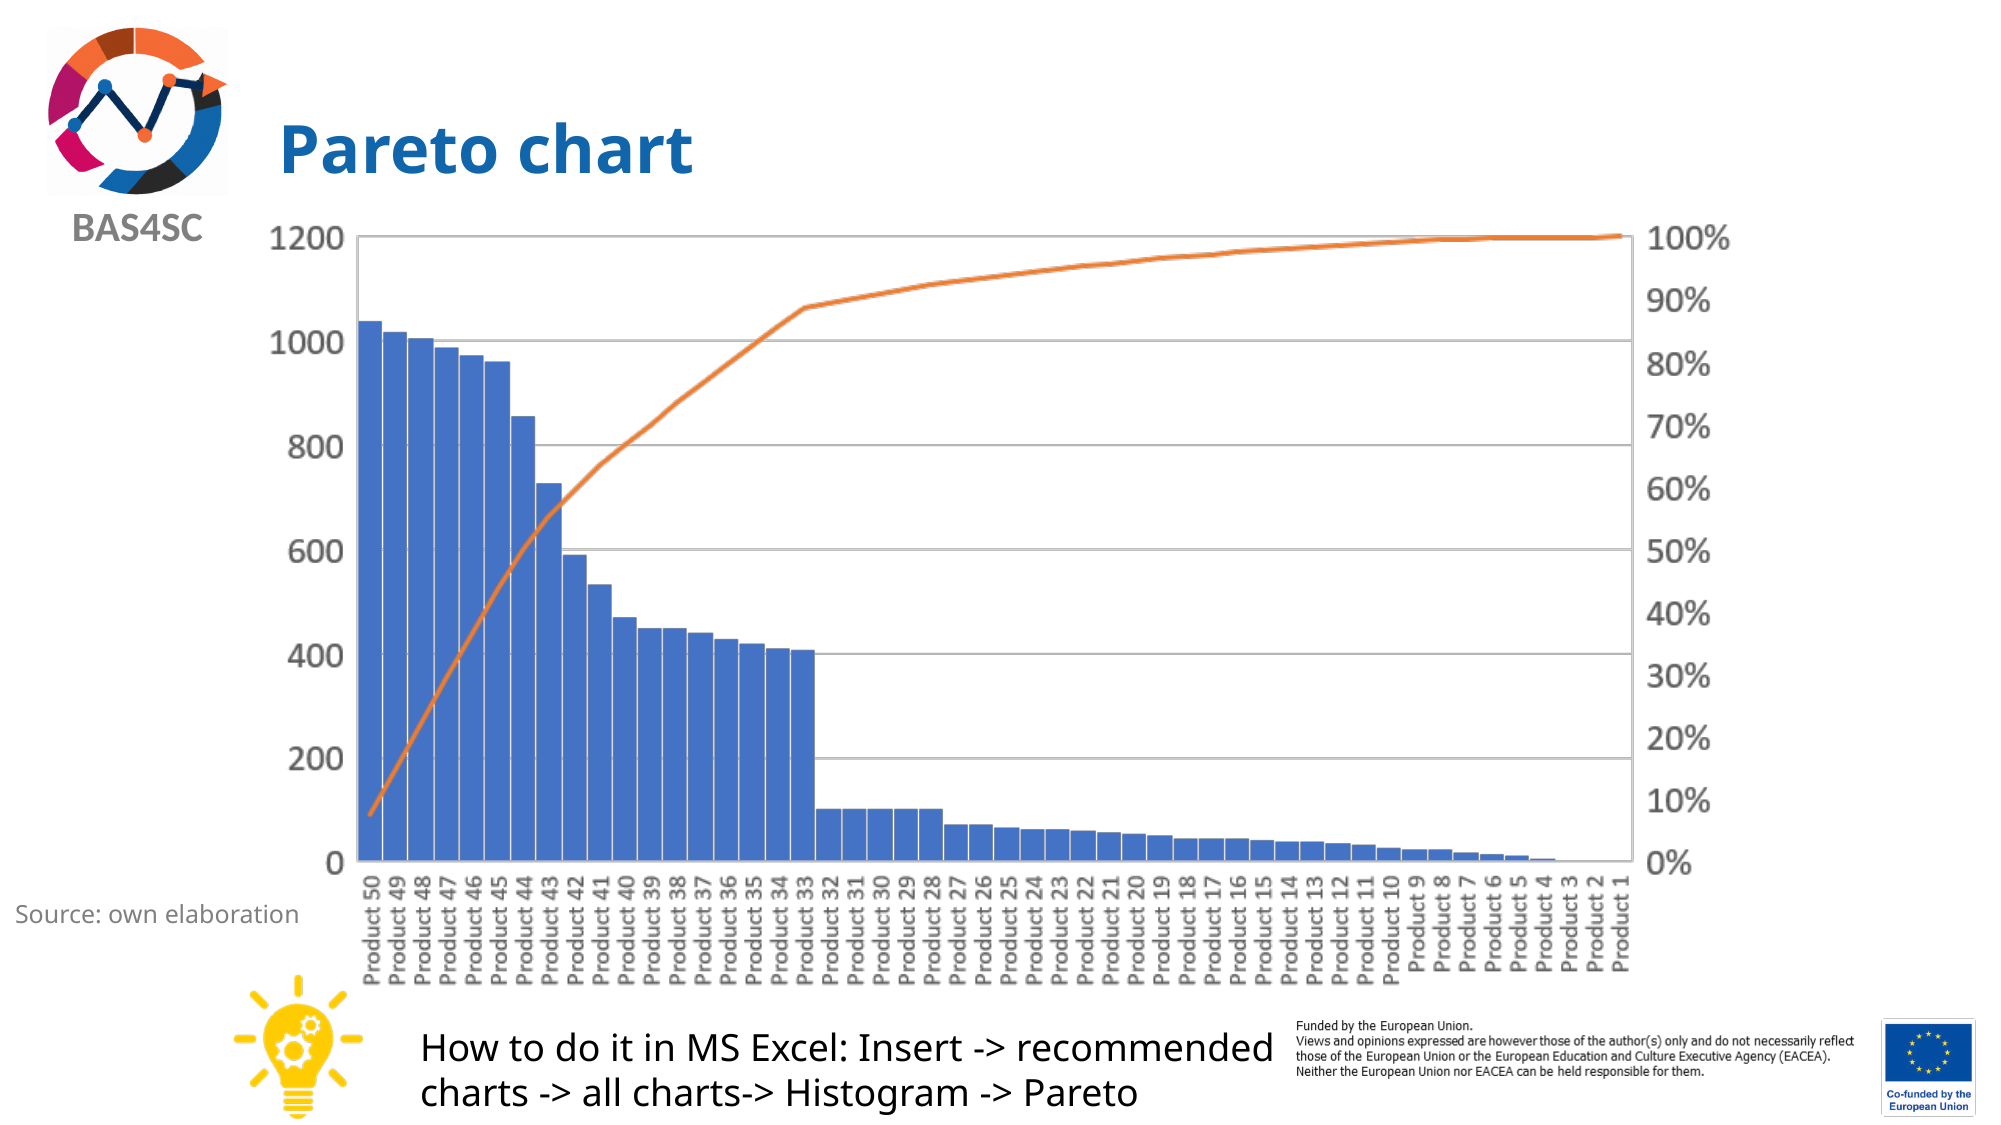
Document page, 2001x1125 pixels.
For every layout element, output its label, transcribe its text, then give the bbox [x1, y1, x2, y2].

picture [1281, 1010, 1871, 1087]
text_box How to do it in MS Excel: Insert -> recommended charts -> all charts-> Histogram -> Pareto [405, 1016, 1302, 1122]
title Pareto chart [263, 59, 1863, 244]
picture [47, 27, 228, 196]
list Source: own elaboration [0, 895, 243, 949]
picture [1875, 1013, 1982, 1121]
picture [222, 203, 1757, 1125]
